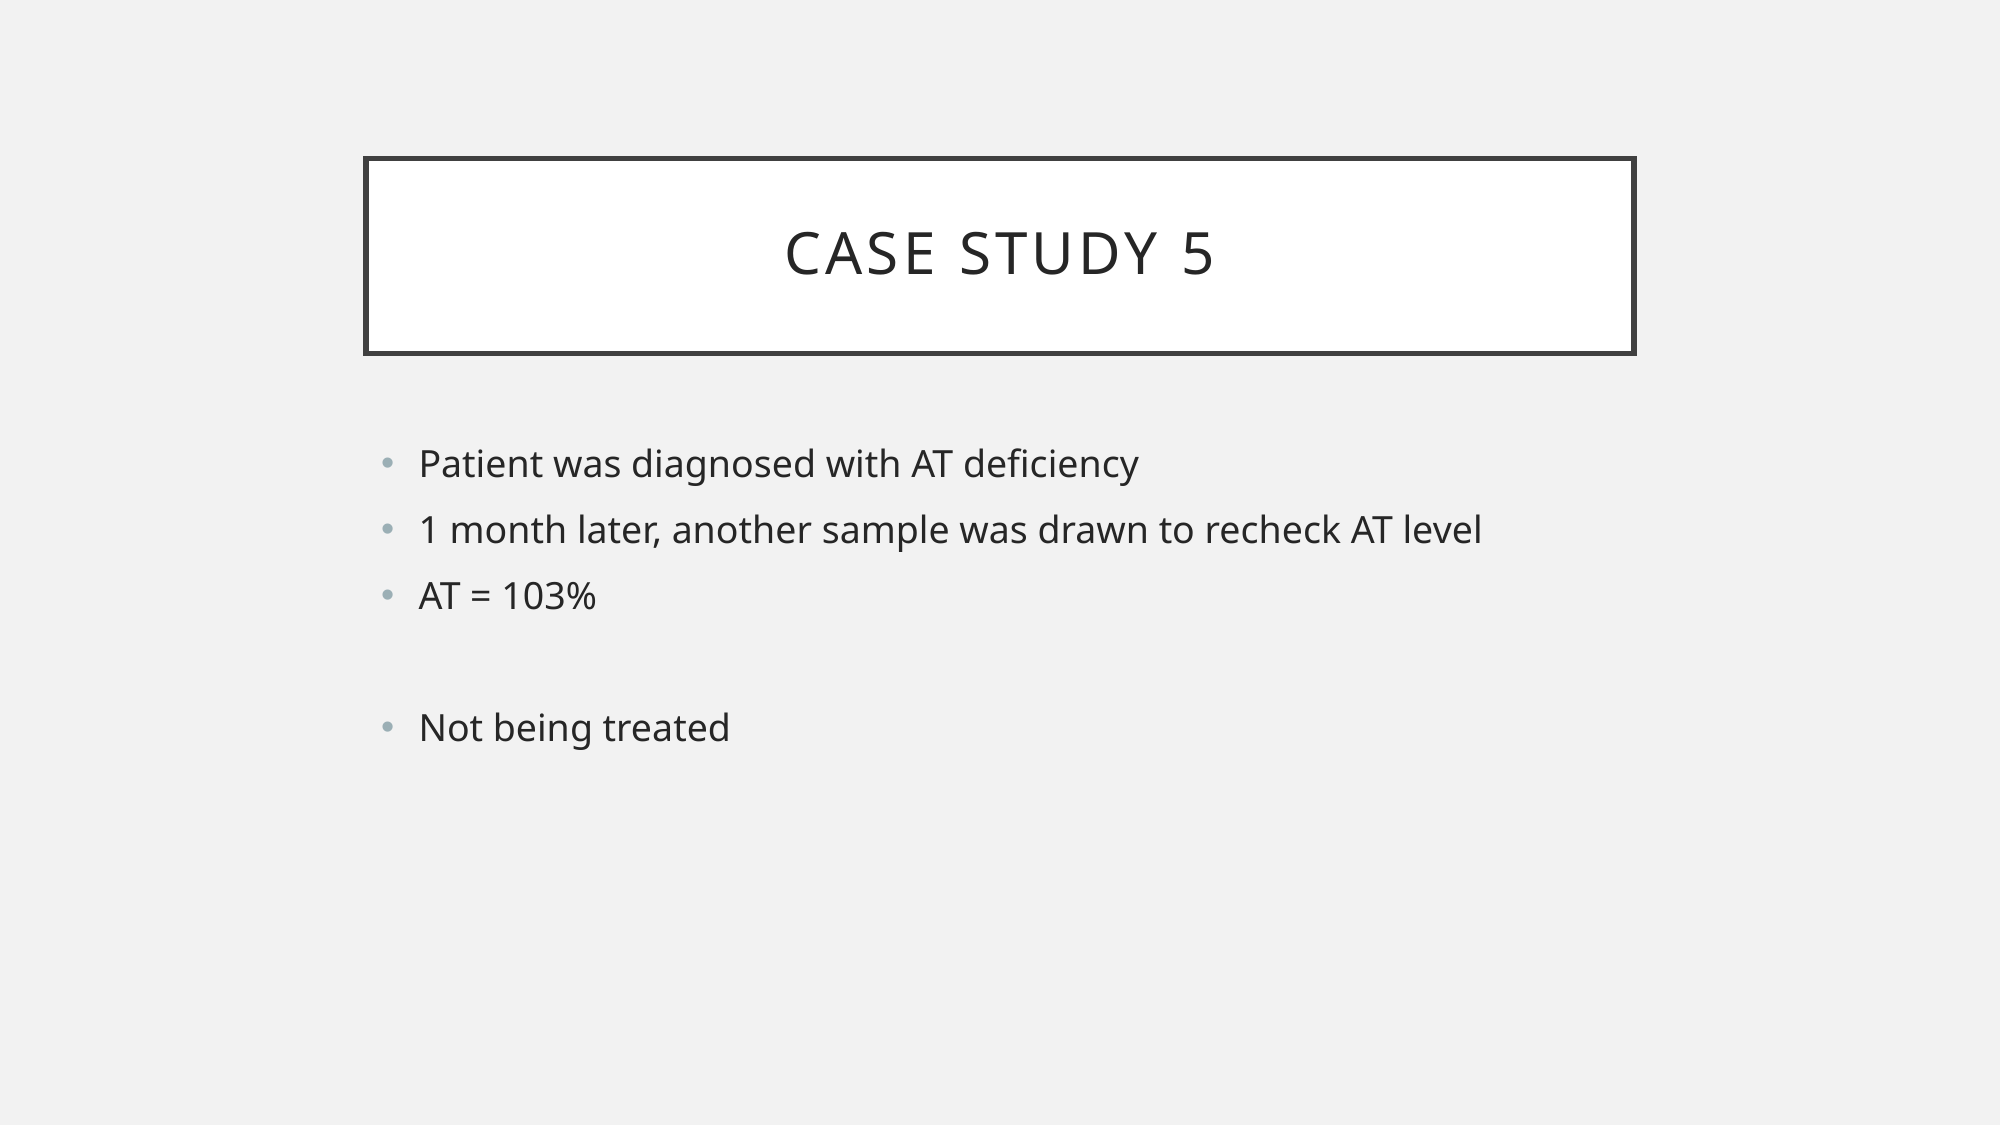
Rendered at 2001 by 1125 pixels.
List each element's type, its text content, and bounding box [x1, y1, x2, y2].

title Case study 5 [363, 156, 1637, 356]
list Patient was diagnosed with AT deficiency 1 month later, another sample was drawn to recheck AT level AT = 103% Not being treated [366, 432, 1634, 942]
